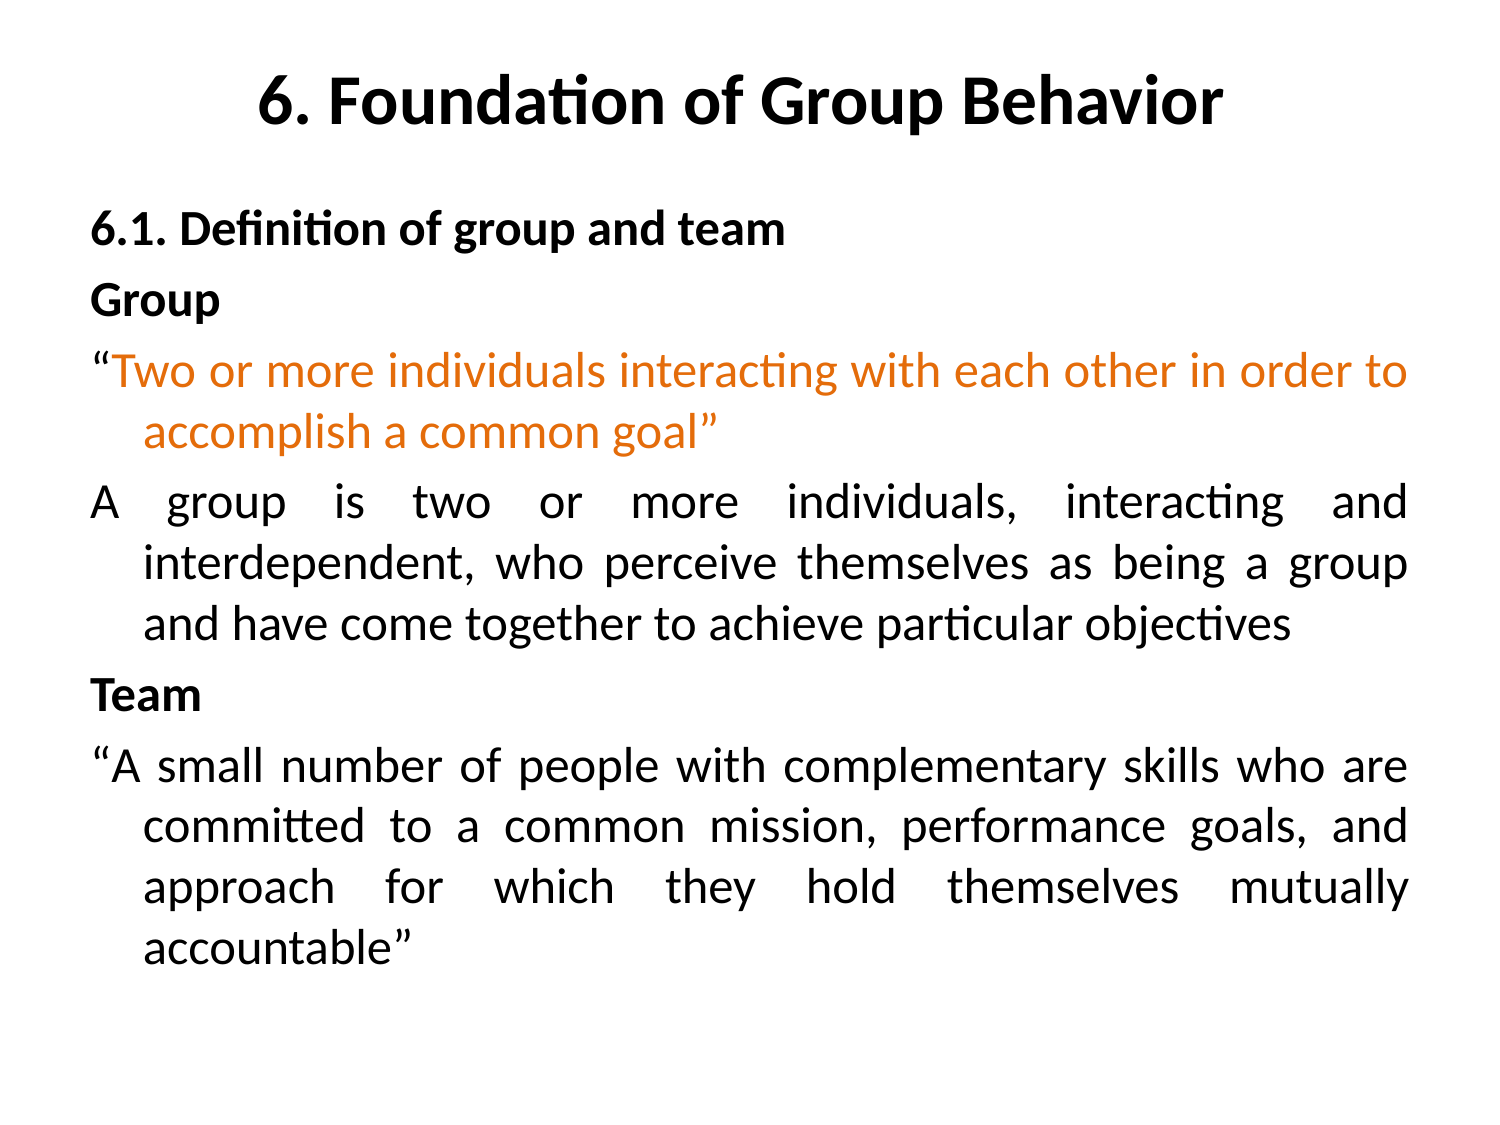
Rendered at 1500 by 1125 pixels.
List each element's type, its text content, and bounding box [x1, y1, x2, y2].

list 6.1. Definition of group and team Group “Two or more individuals interacting with each other in order to accomplish a common goal” A group is two or more individuals, interacting and interdependent, who perceive themselves as being a group and have come together to achieve particular objectives Team “A small number of people with complementary skills who are committed to a common mission, performance goals, and approach for which they hold themselves mutually accountable” [75, 187, 1425, 1055]
title 6. Foundation of Group Behavior [75, 45, 1425, 187]
